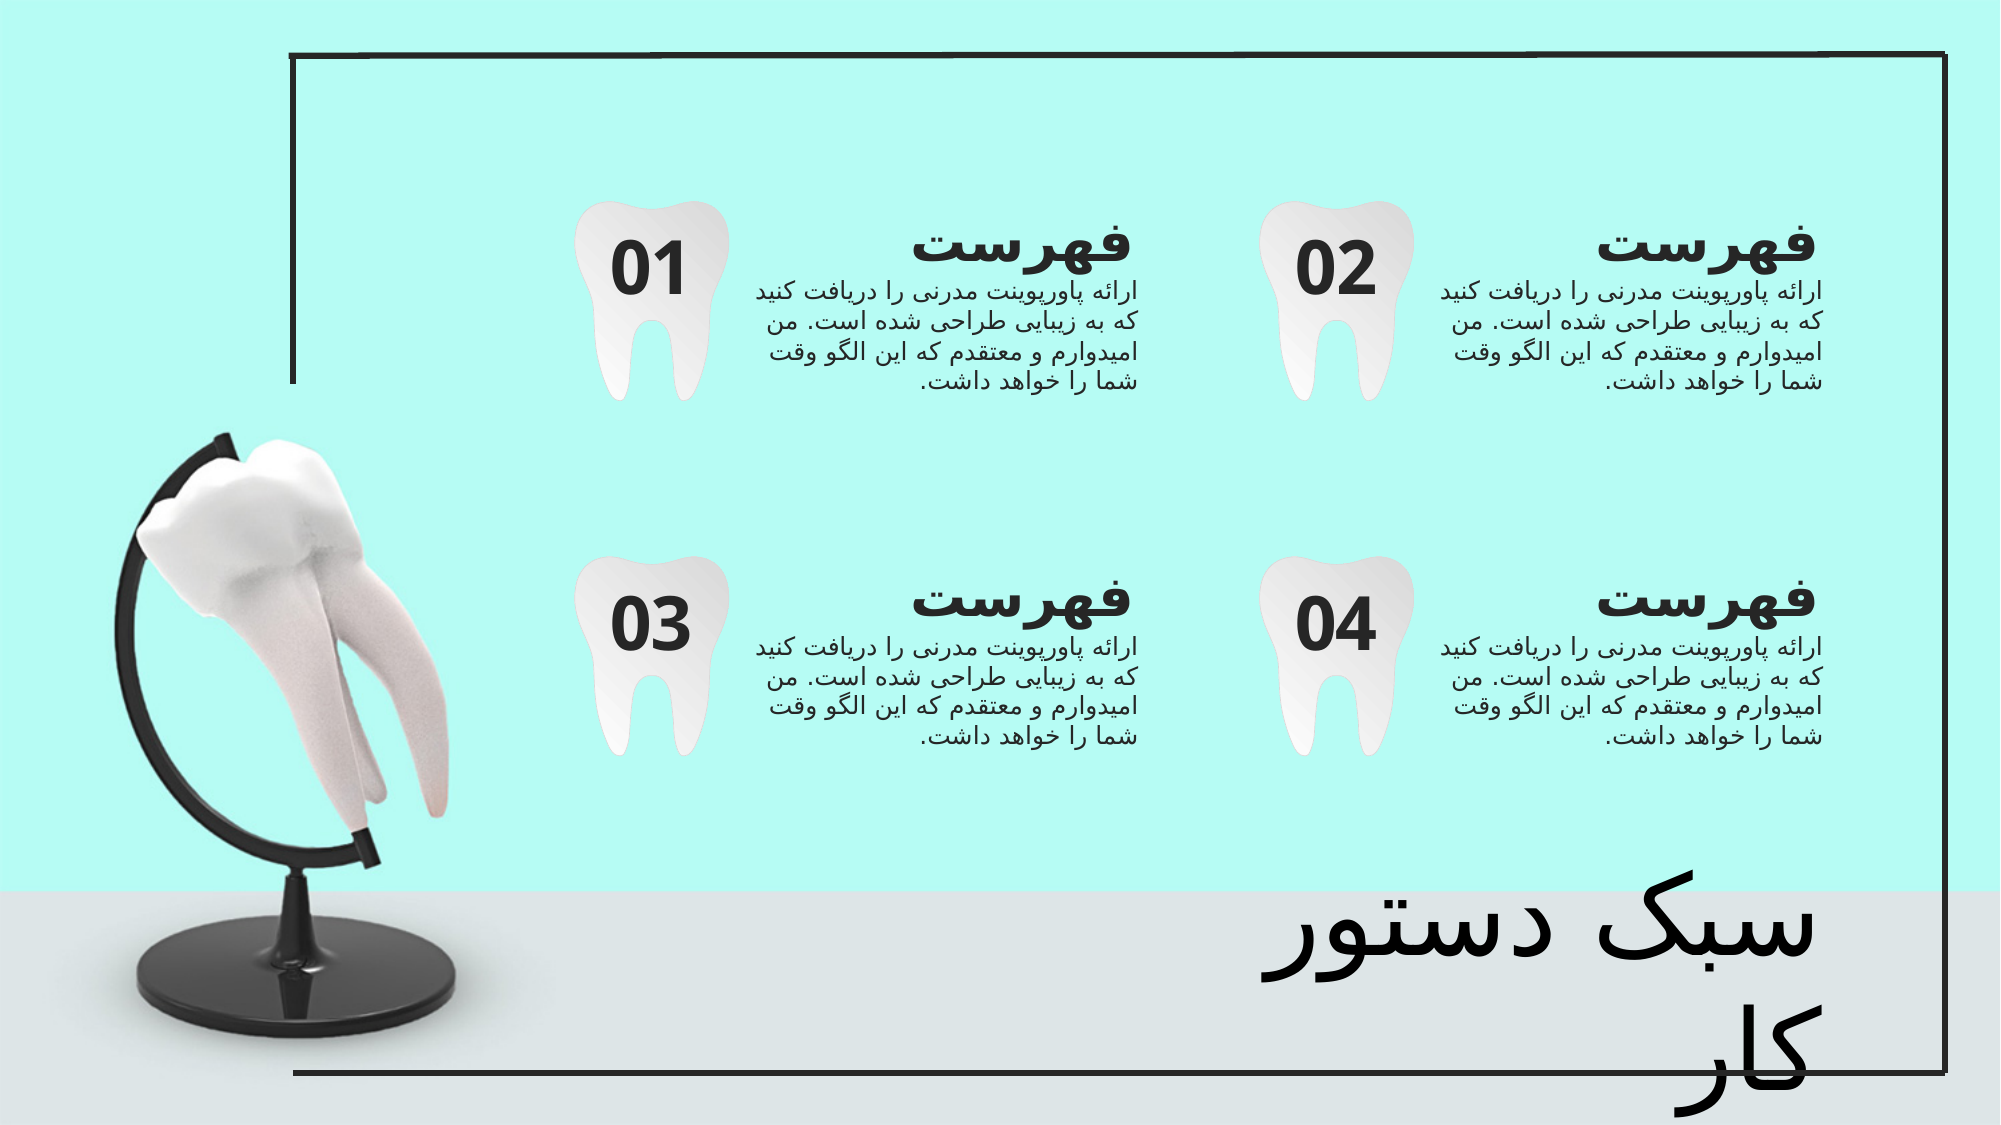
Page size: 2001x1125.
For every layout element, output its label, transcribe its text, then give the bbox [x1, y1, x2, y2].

picture [0, 0, 2001, 1125]
text_box سبک دستور کار [1124, 1076, 1837, 1121]
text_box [288, 54, 1945, 1073]
